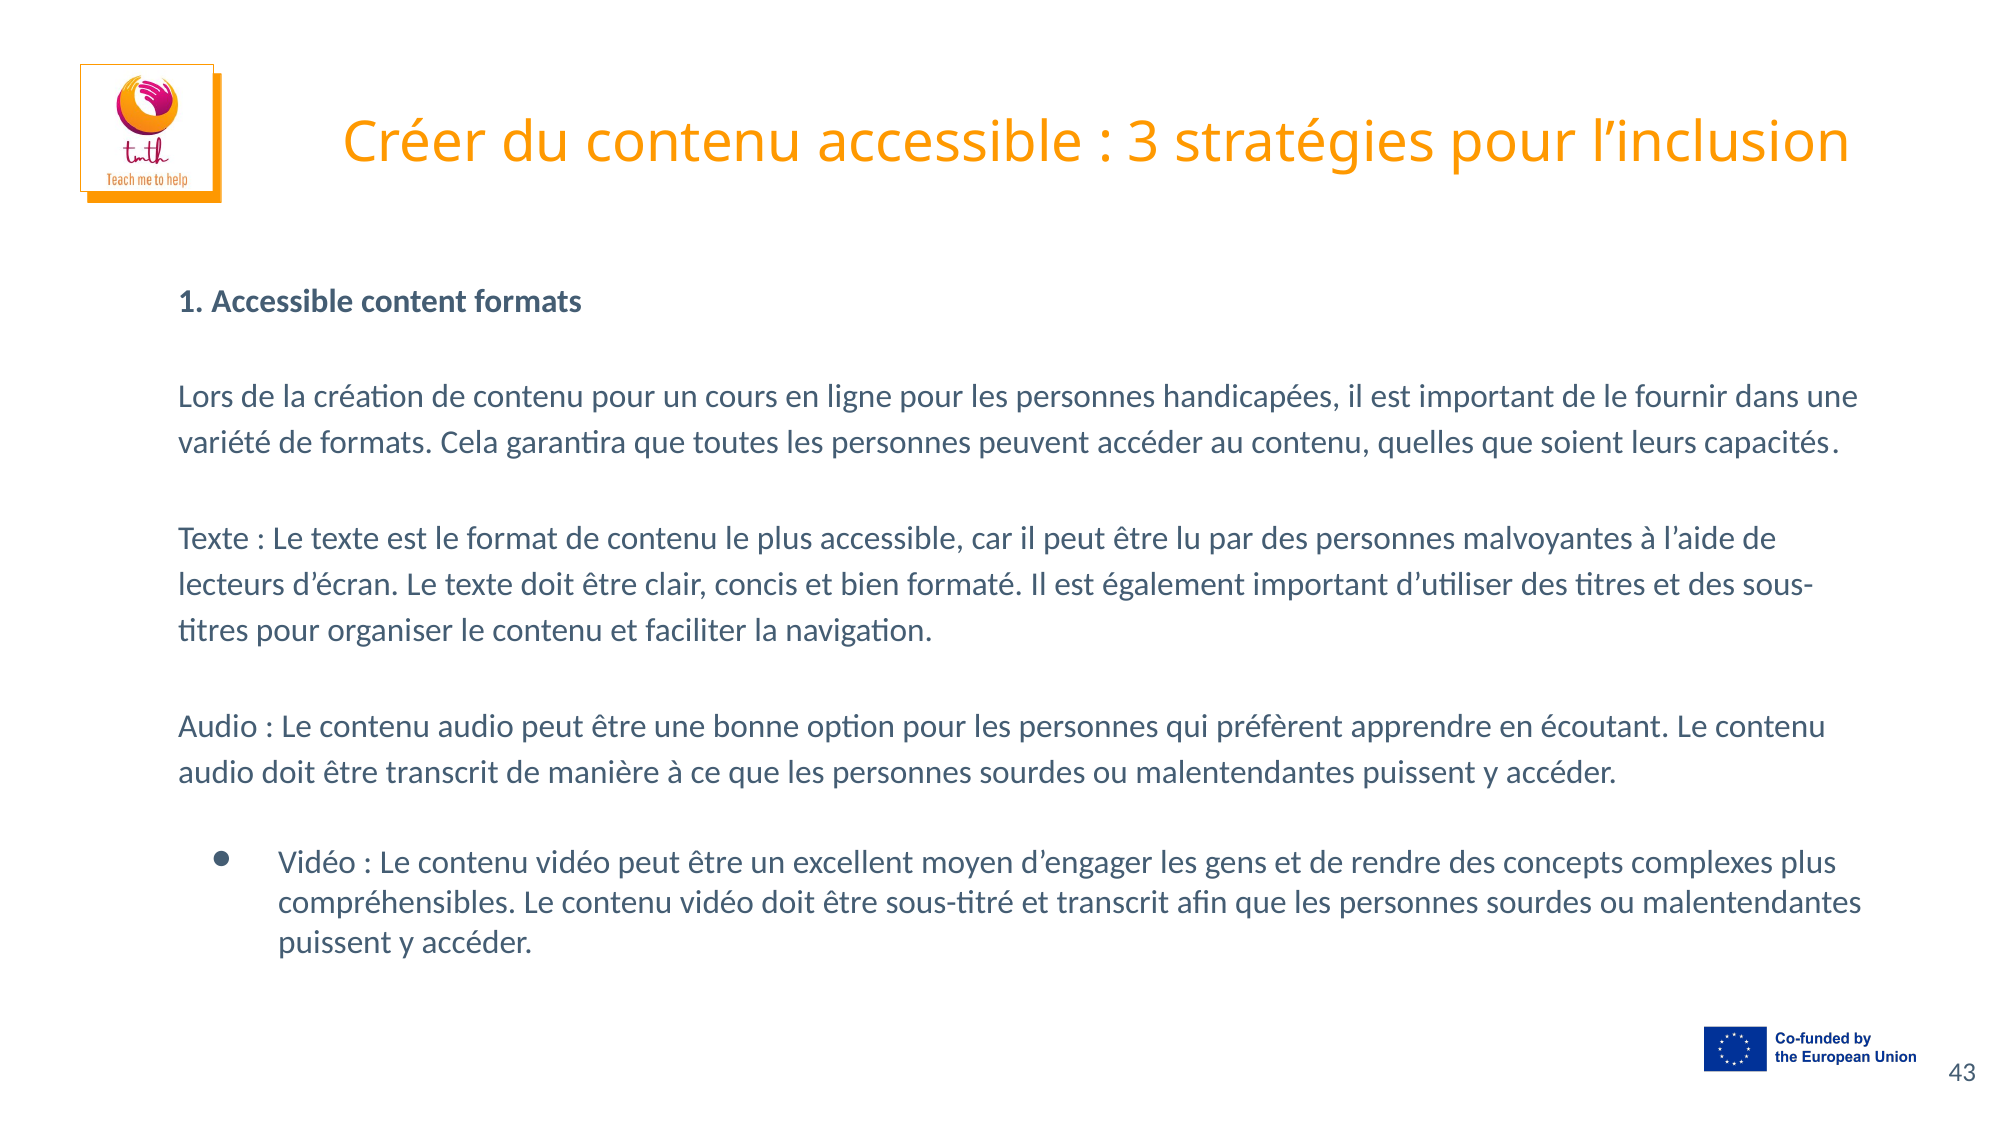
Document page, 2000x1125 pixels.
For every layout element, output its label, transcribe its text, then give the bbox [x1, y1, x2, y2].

title Créer du contenu accessible : 3 stratégies pour l’inclusion [254, 76, 1940, 202]
list 1. Accessible content formats Lors de la création de contenu pour un cours en ligne pour les personnes handicapées, il est important de le fournir dans une variété de formats. Cela garantira que toutes les personnes peuvent accéder au contenu, quelles que soient leurs capacités. Texte : Le texte est le format de contenu le plus accessible, car il peut être lu par des personnes malvoyantes à l’aide de lecteurs d’écran. Le texte doit être clair, concis et bien formaté. Il est également important d’utiliser des titres et des sous-titres pour organiser le contenu et faciliter la navigation. Audio : Le contenu audio peut être une bonne option pour les personnes qui préfèrent apprendre en écoutant. Le contenu audio doit être transcrit de manière à ce que les personnes sourdes ou malentendantes puissent y accéder. Vidéo : Le contenu vidéo peut être un excellent moyen d’engager les gens et de rendre des concepts complexes plus compréhensibles. Le contenu vidéo doit être sous-titré et transcrit afin que les personnes sourdes ou malentendantes puissent y accéder. [157, 252, 1892, 367]
picture [1704, 1023, 1919, 1075]
picture [81, 65, 213, 191]
slide_number 43 [1871, 1038, 1992, 1125]
